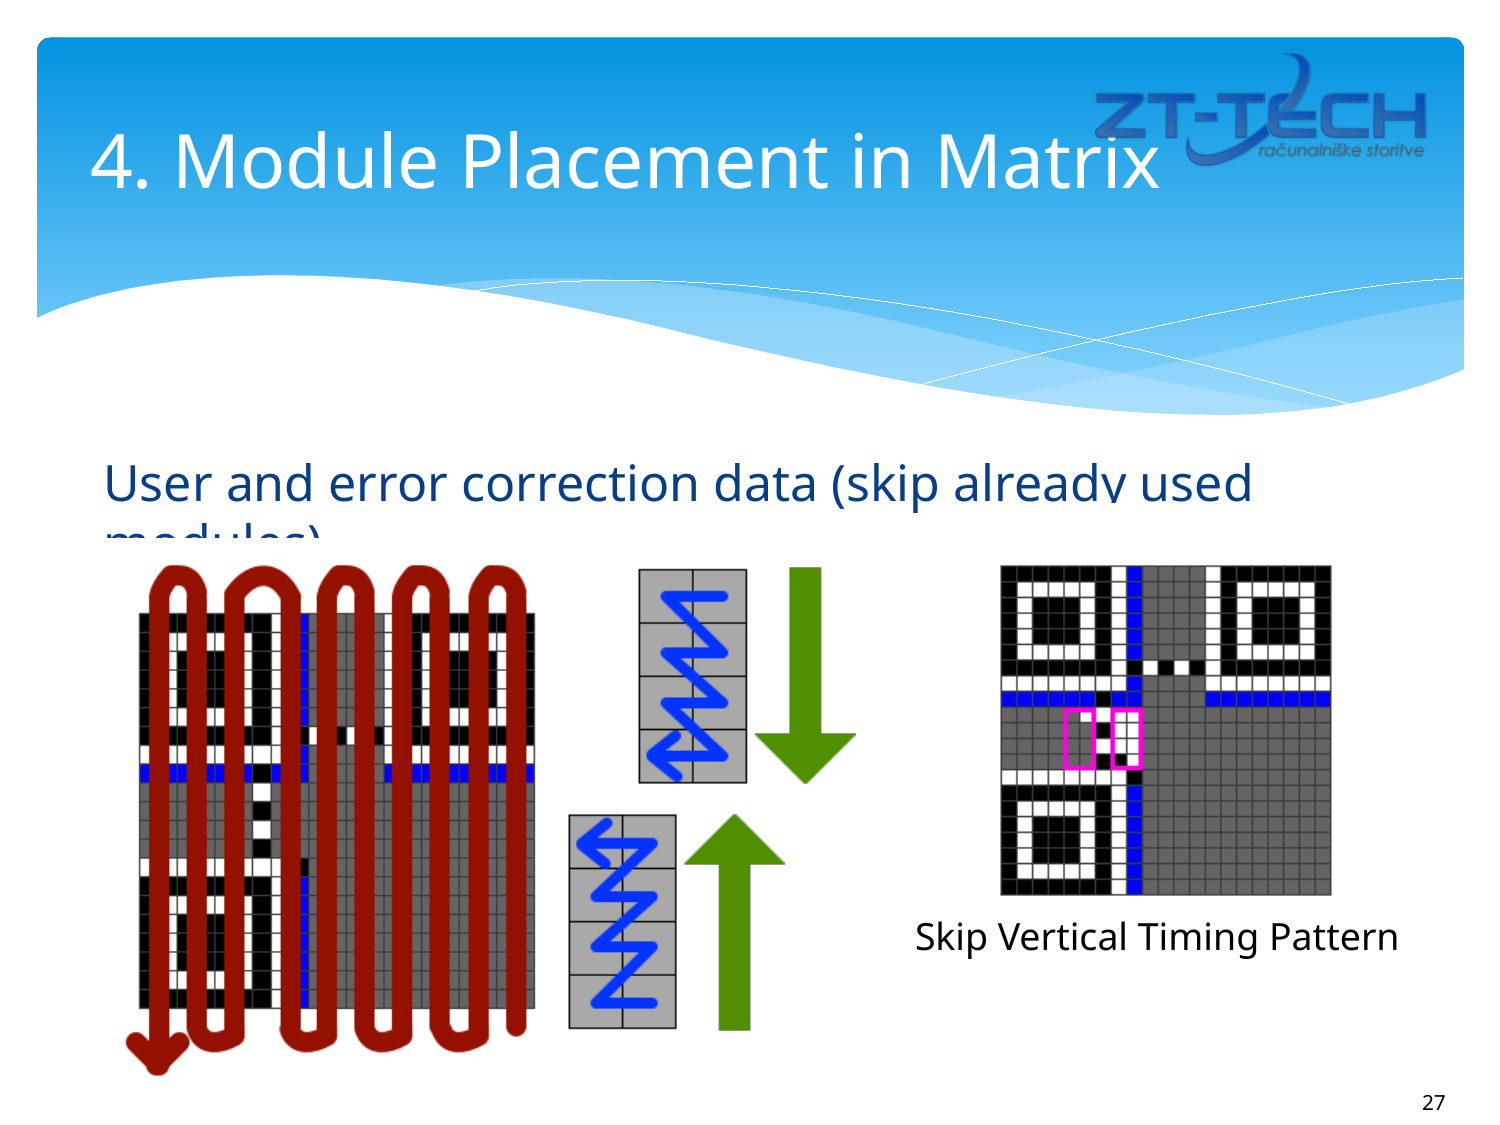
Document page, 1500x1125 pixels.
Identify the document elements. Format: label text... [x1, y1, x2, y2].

slide_number 27 [1269, 1082, 1461, 1118]
title 4. Module Placement in Matrix [75, 55, 1425, 261]
text_box Skip Vertical Timing Pattern [900, 905, 1416, 1010]
list User and error correction data (skip already used modules) [88, 444, 1459, 1065]
picture [938, 503, 1393, 957]
picture [64, 538, 785, 1083]
picture [1080, 52, 1444, 185]
picture [631, 563, 856, 788]
